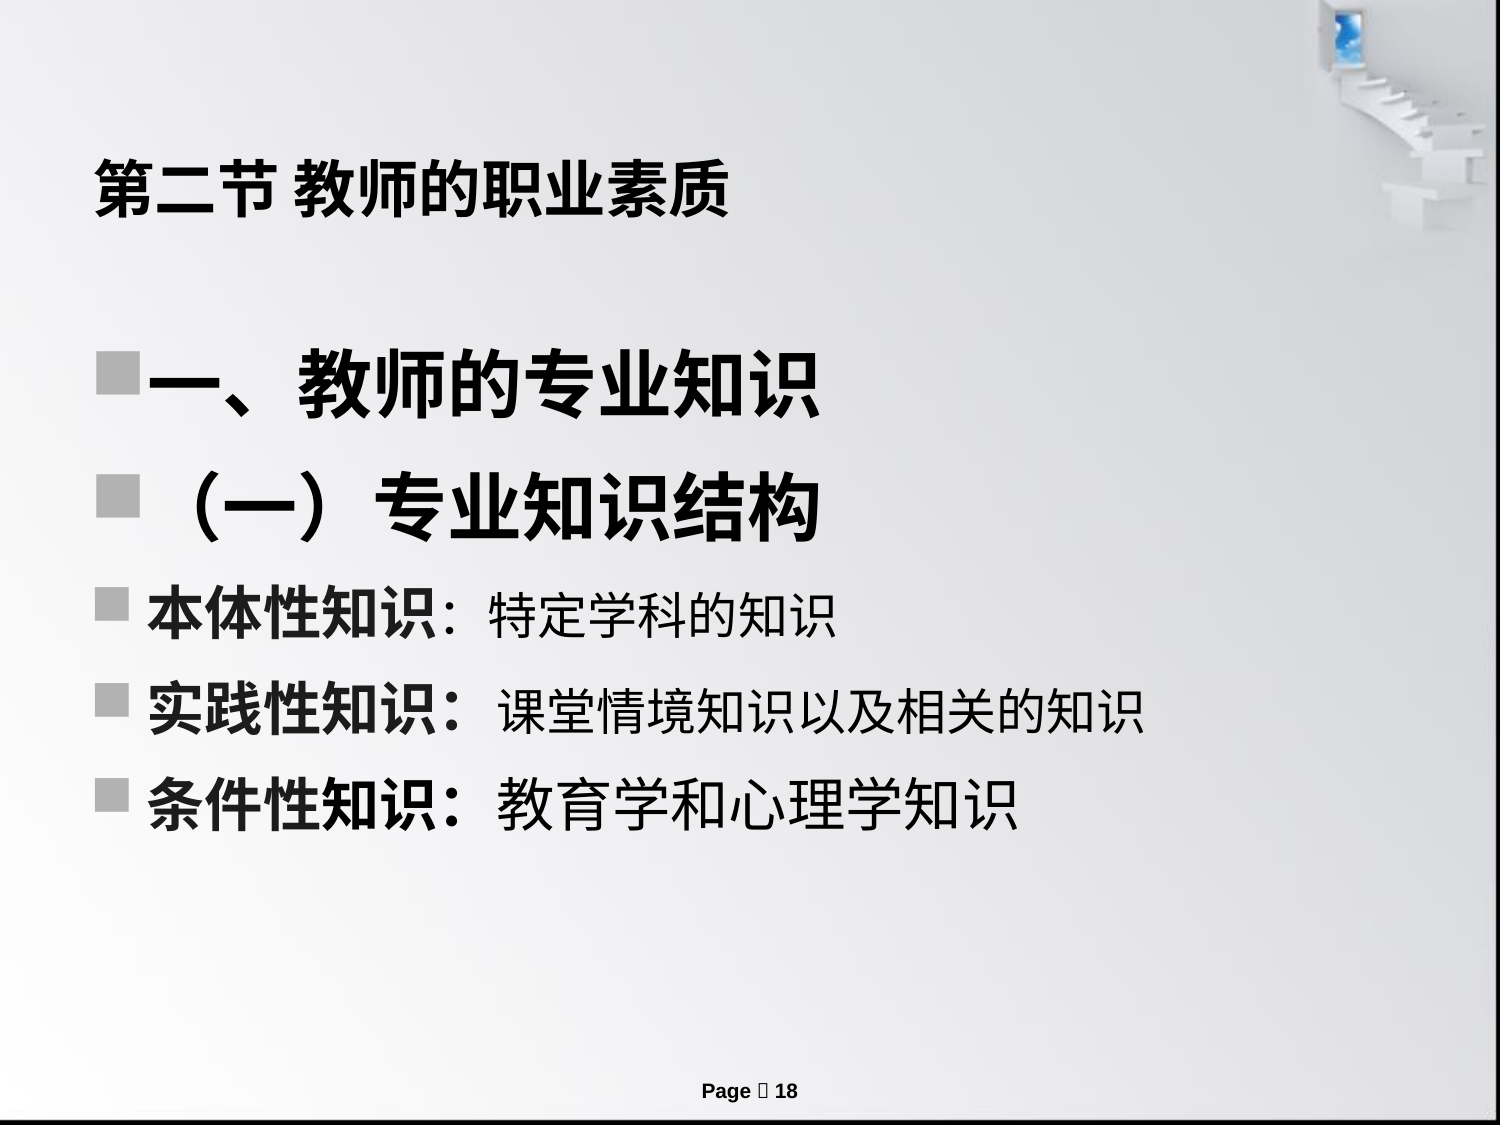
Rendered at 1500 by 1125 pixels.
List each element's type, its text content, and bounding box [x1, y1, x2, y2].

list 一、教师的专业知识 （一）专业知识结构 本体性知识：特定学科的知识 实践性知识：课堂情境知识以及相关的知识 条件性知识：教育学和心理学知识 [75, 312, 1449, 915]
title 第二节 教师的职业素质 [77, 99, 1403, 276]
picture [0, 0, 1500, 1125]
